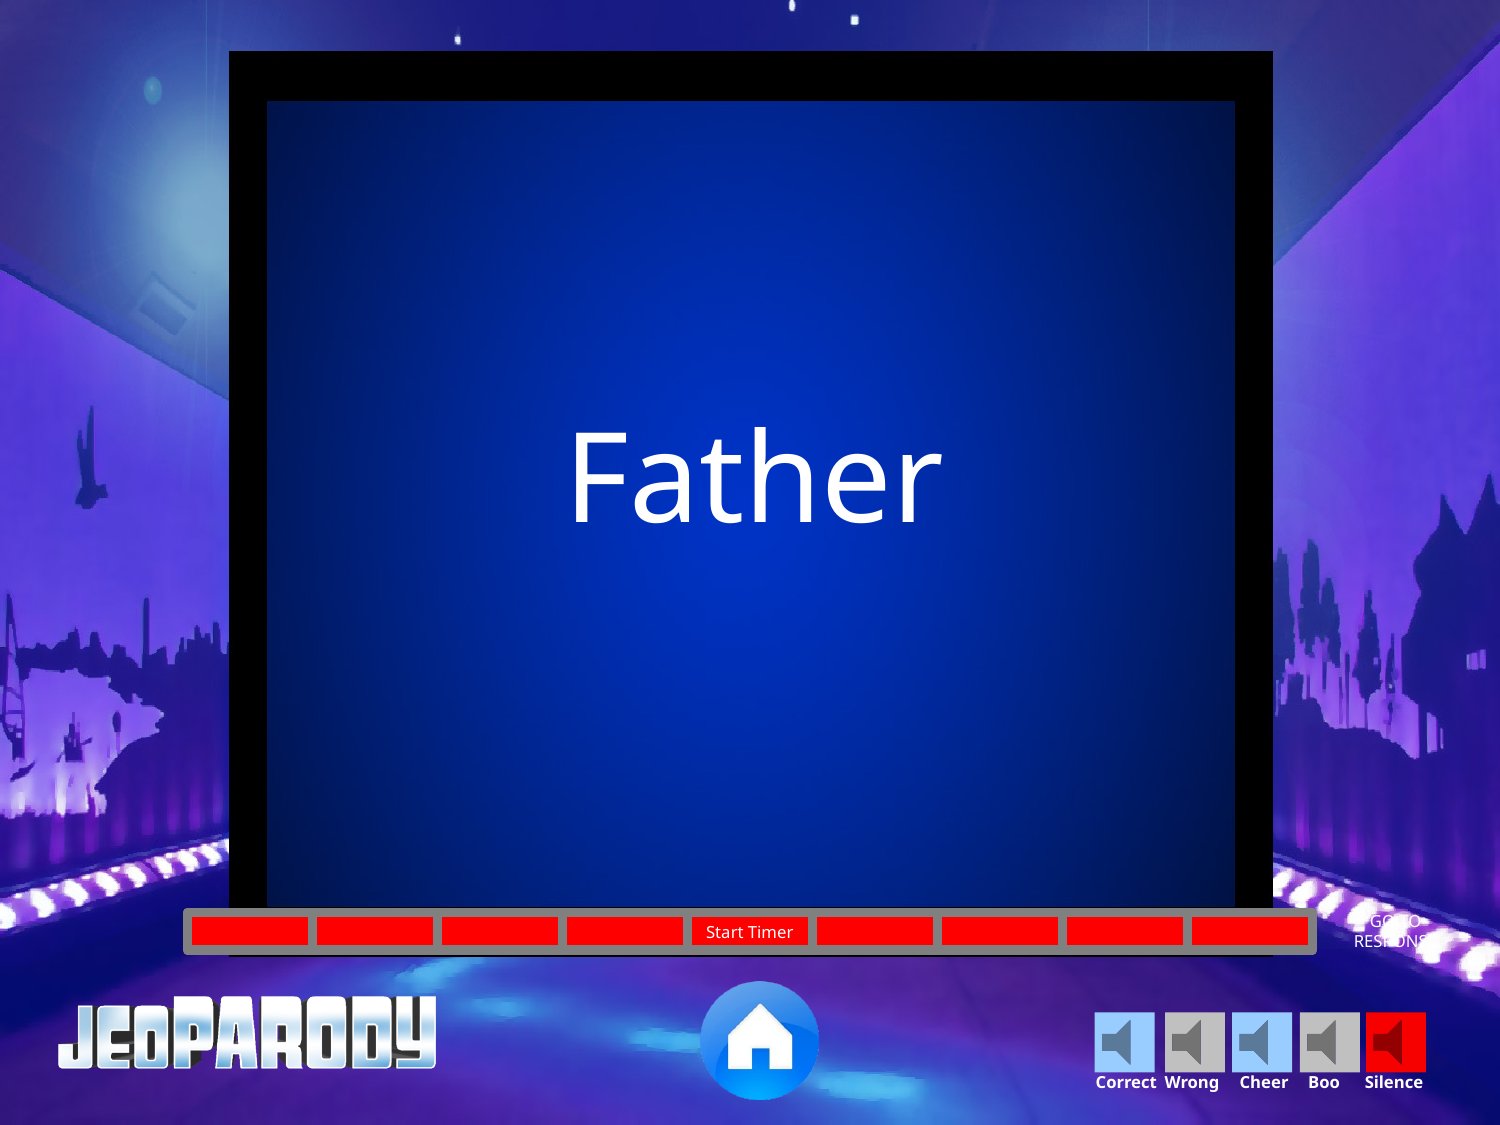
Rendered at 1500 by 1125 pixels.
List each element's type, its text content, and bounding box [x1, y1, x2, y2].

text_box Father [133, 389, 1375, 555]
picture [0, 0, 1500, 1125]
